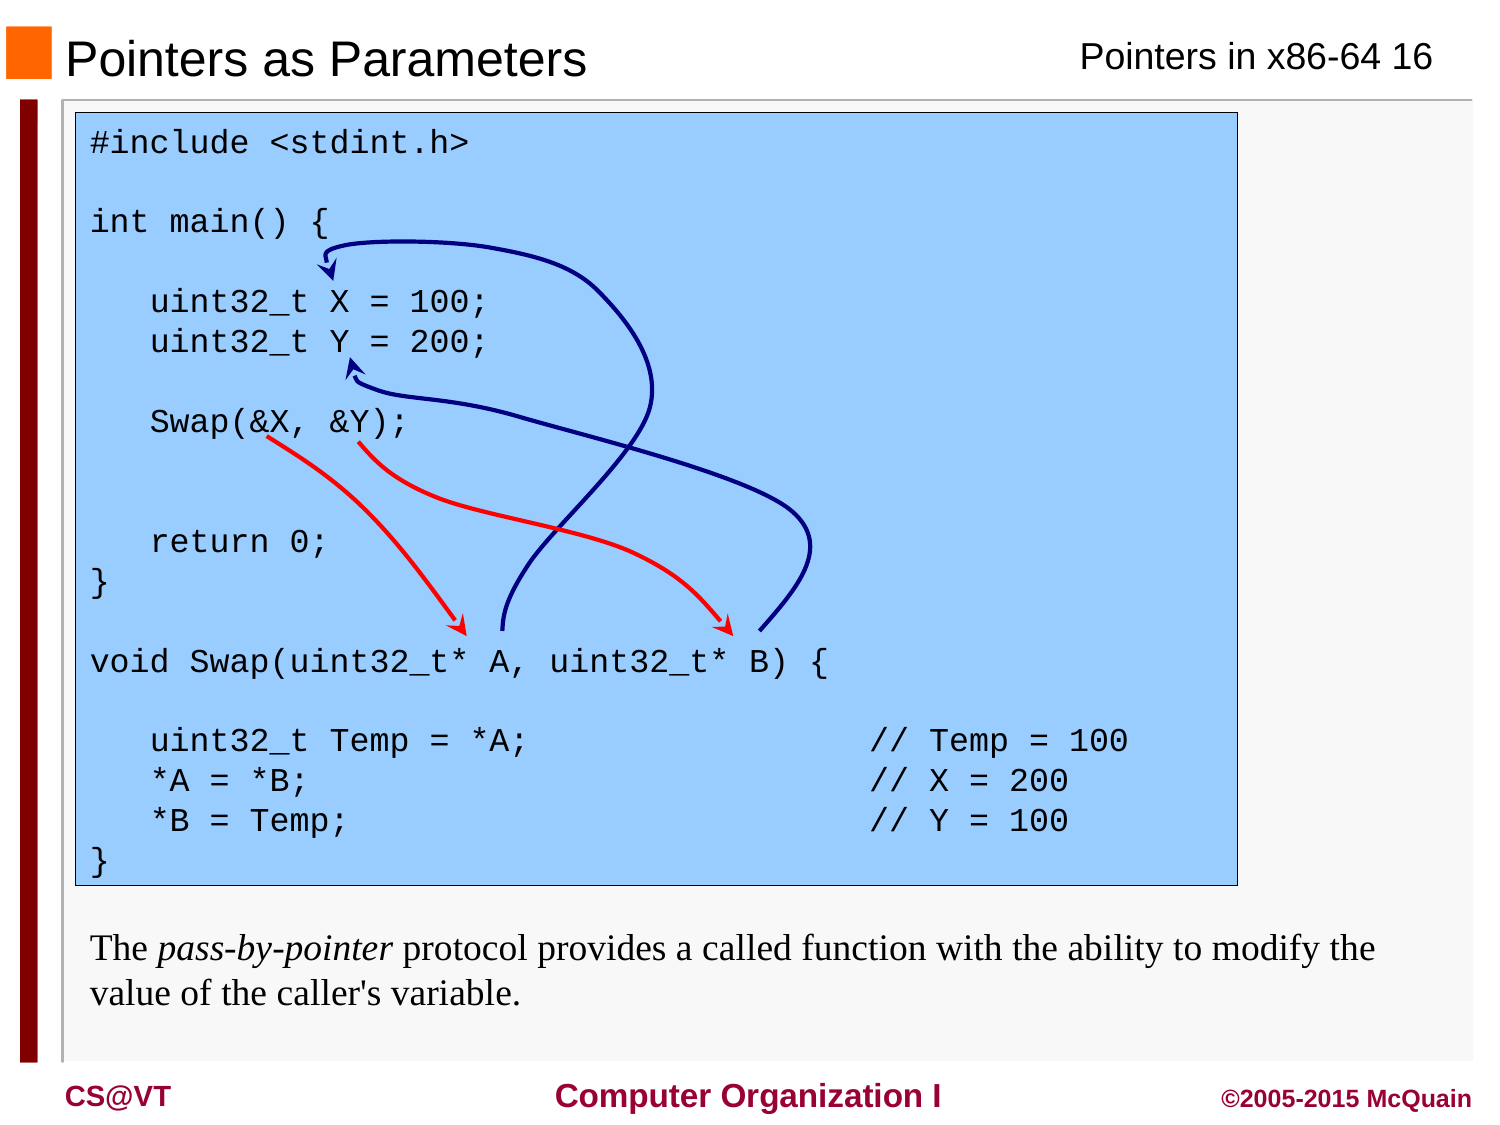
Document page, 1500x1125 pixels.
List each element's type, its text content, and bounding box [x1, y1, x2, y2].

text_box [266, 436, 467, 637]
text_box [387, 394, 576, 529]
text_box [358, 441, 734, 637]
text_box The pass-by-pointer protocol provides a called function with the ability to modify the value of the caller's variable. [75, 915, 1463, 1021]
text_box [438, 499, 547, 631]
text_box #include <stdint.h> int main() { uint32_t X = 100; uint32_t Y = 200; Swap(&X, &Y); return 0; } void Swap(uint32_t* A, uint32_t* B) { uint32_t Temp = *A; // Temp = 100 *A = *B; // X = 200 *B = Temp; // Y = 100 } [75, 112, 1238, 886]
text_box [345, 357, 811, 632]
text_box [316, 241, 653, 447]
title Pointers as Parameters [50, 28, 1000, 85]
